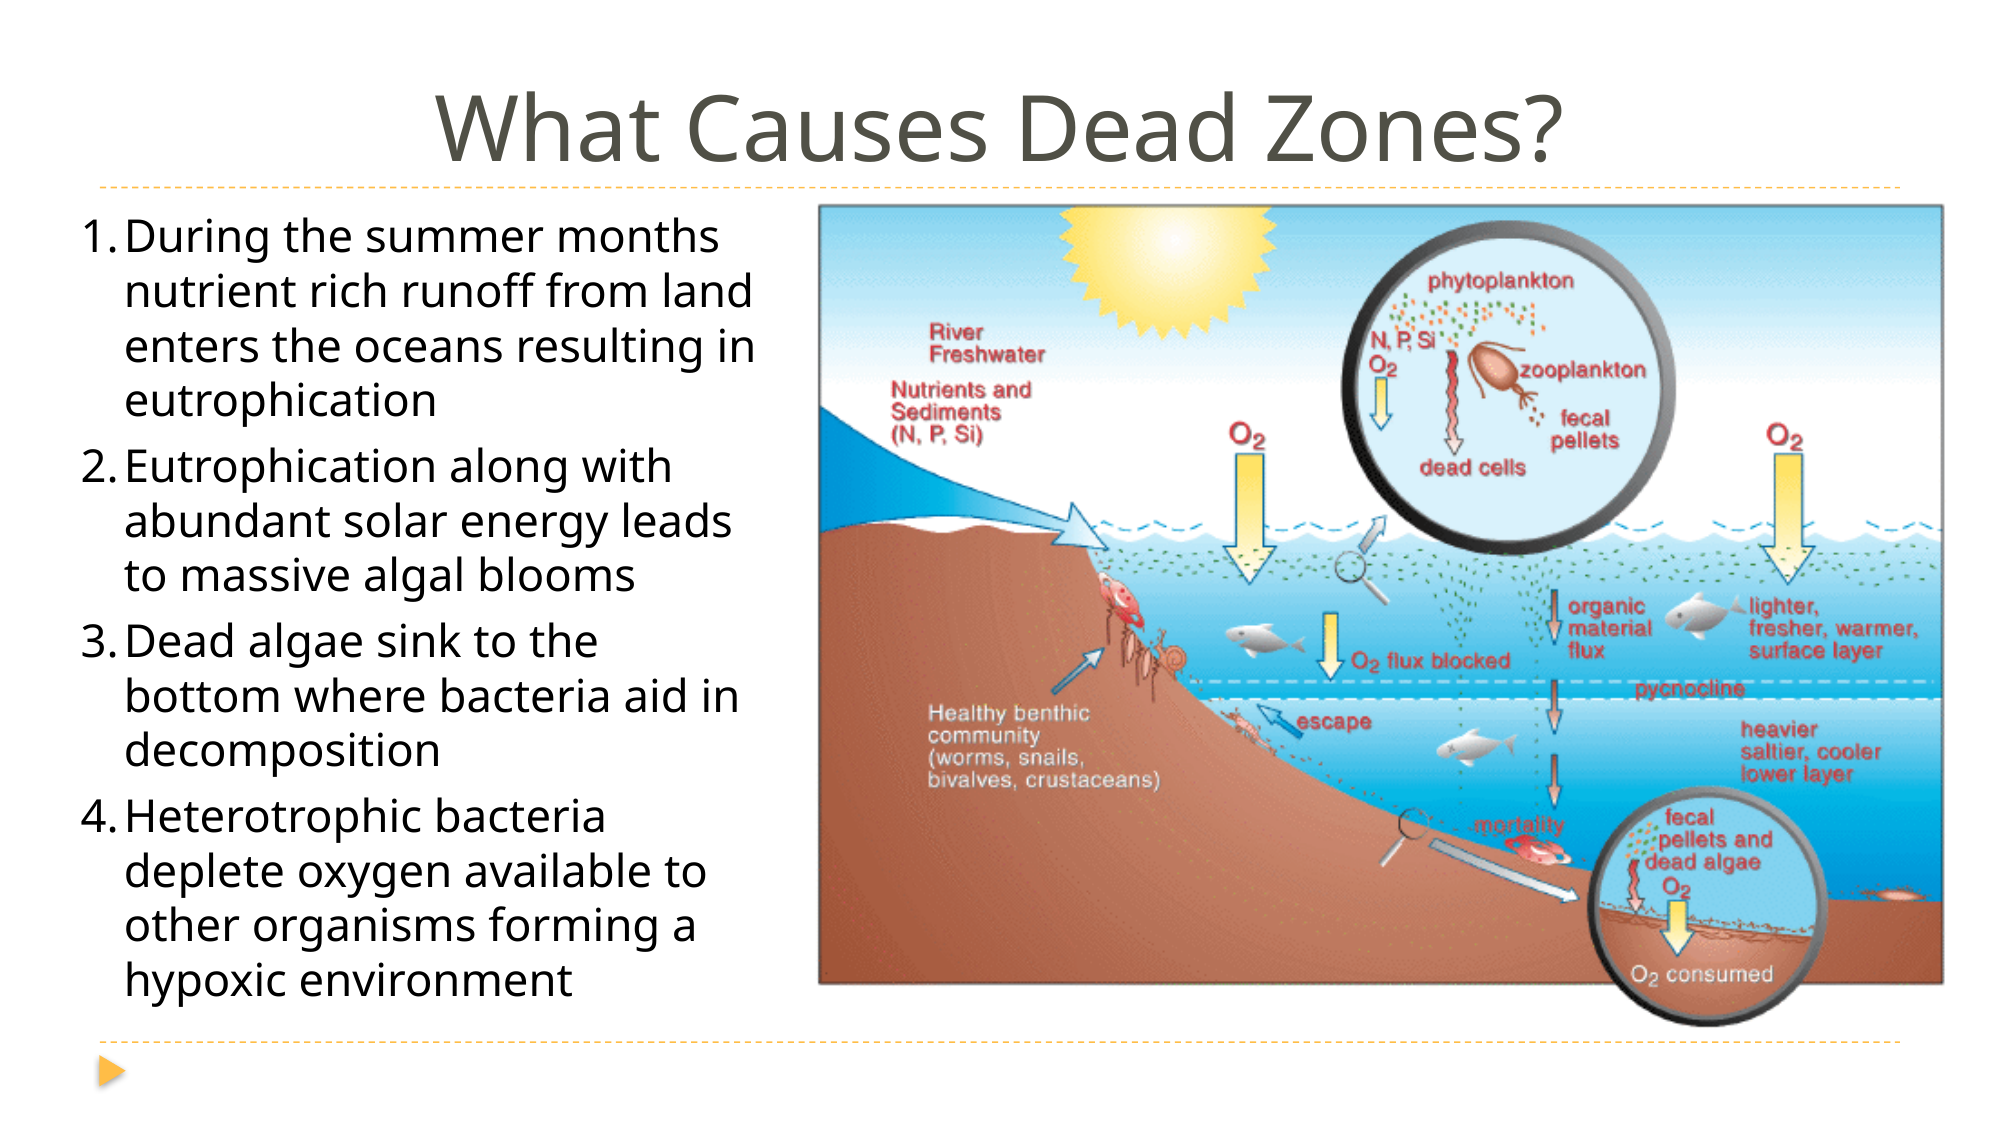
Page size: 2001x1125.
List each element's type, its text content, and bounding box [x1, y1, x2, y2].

list During the summer months nutrient rich runoff from land enters the oceans resulting in eutrophication Eutrophication along with abundant solar energy leads to massive algal blooms Dead algae sink to the bottom where bacteria aid in decomposition Heterotrophic bacteria deplete oxygen available to other organisms forming a hypoxic environment [65, 200, 778, 1025]
picture [794, 199, 1953, 1040]
title What Causes Dead Zones? [99, 24, 1900, 188]
